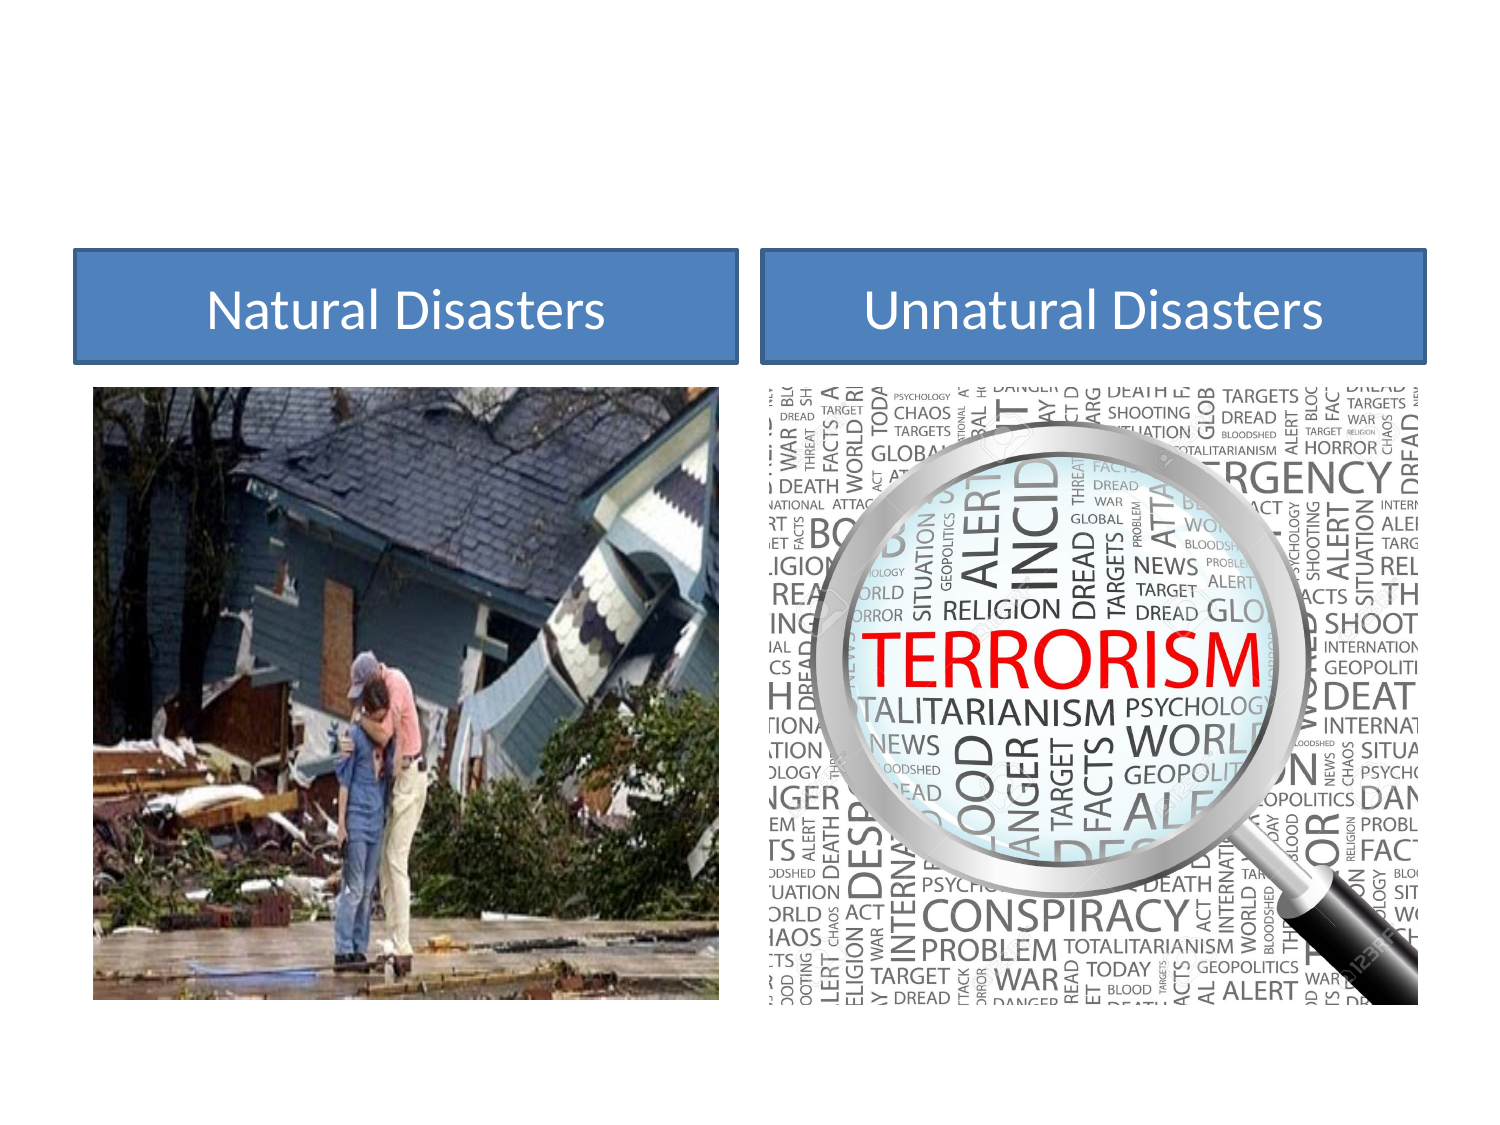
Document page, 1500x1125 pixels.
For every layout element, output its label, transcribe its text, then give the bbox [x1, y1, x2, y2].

text_box Natural Disasters [73, 248, 739, 365]
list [93, 387, 720, 1001]
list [769, 387, 1418, 1006]
text_box Unnatural Disasters [760, 248, 1427, 365]
